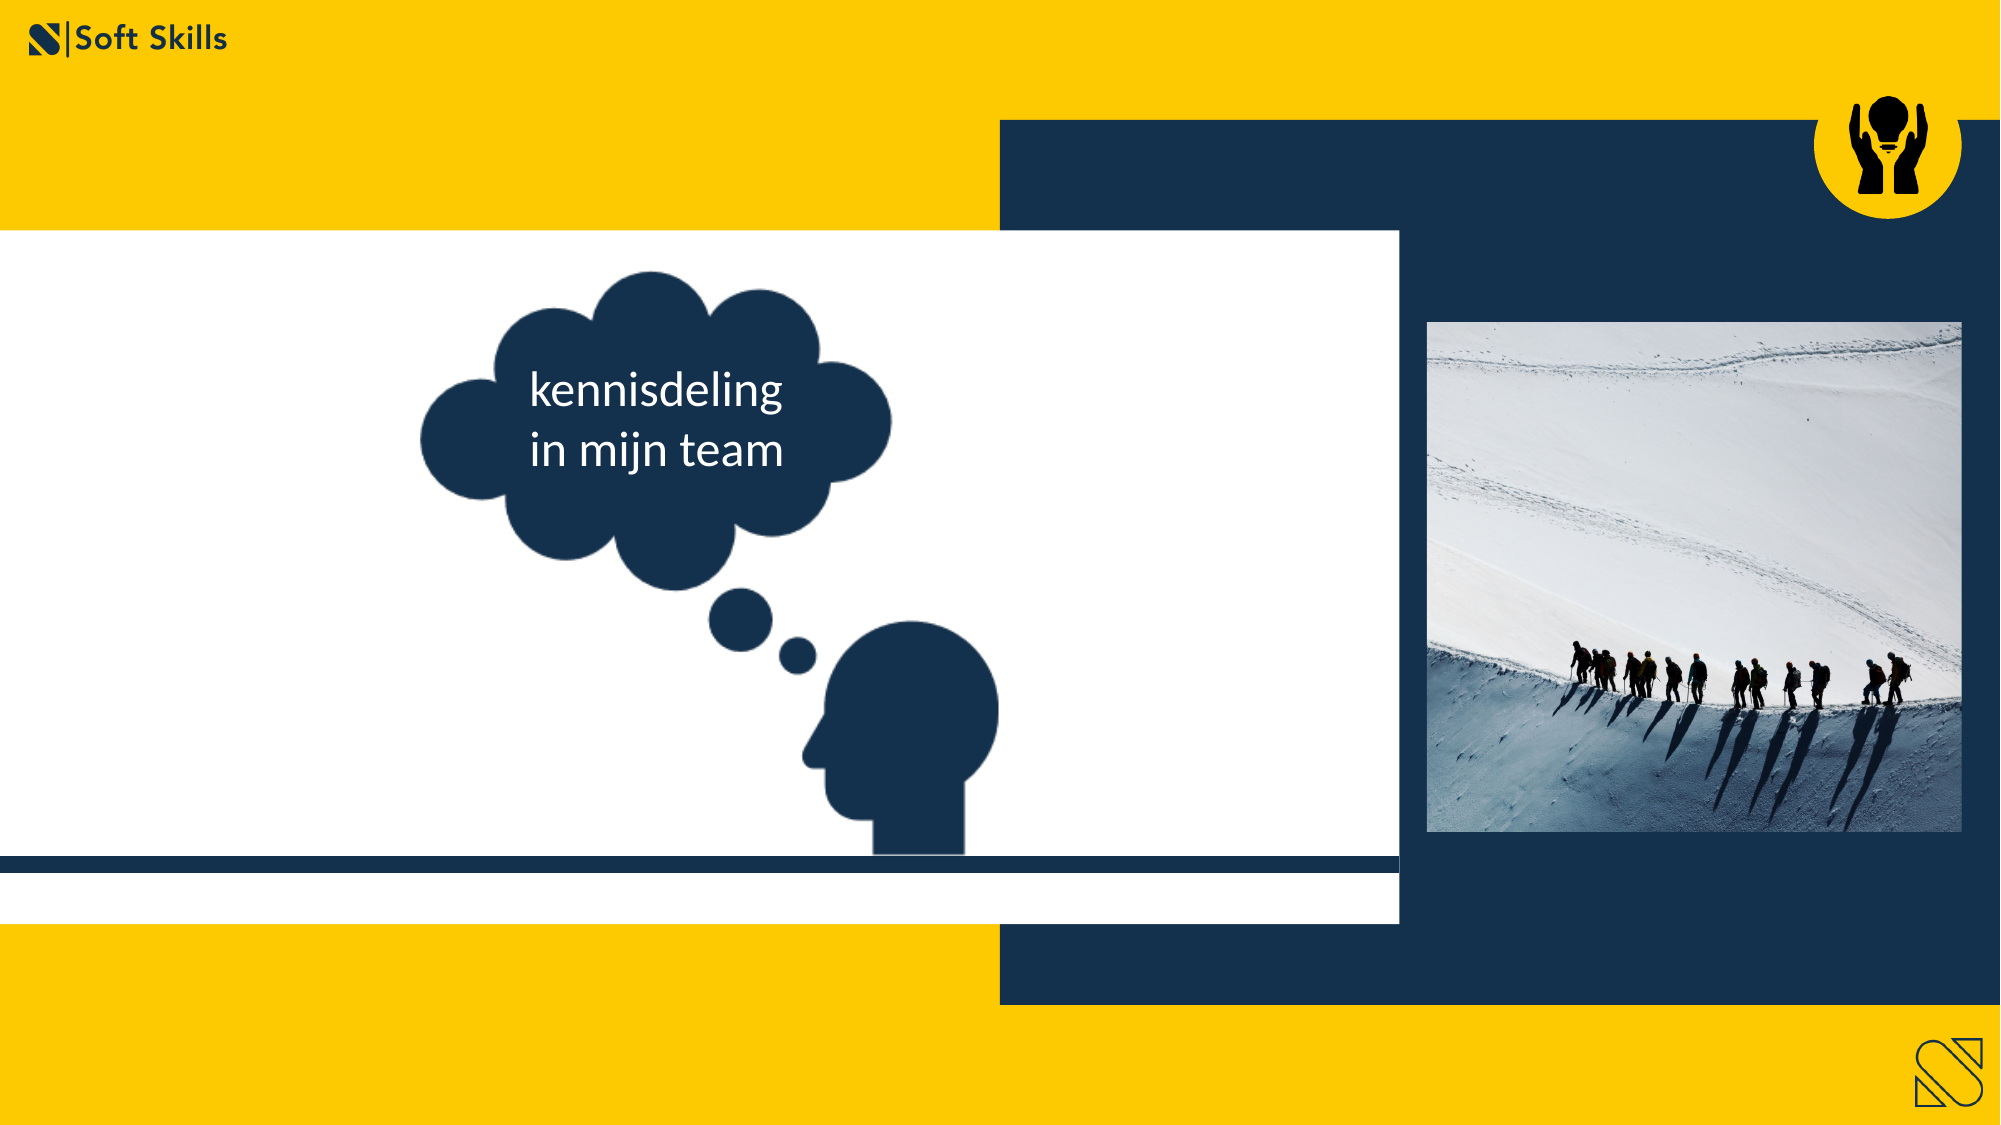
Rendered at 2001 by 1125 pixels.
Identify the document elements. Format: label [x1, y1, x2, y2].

text_box [1813, 71, 1962, 219]
picture [1915, 1038, 1983, 1107]
list [1426, 322, 1962, 832]
picture [394, 243, 1032, 881]
picture [29, 21, 228, 63]
